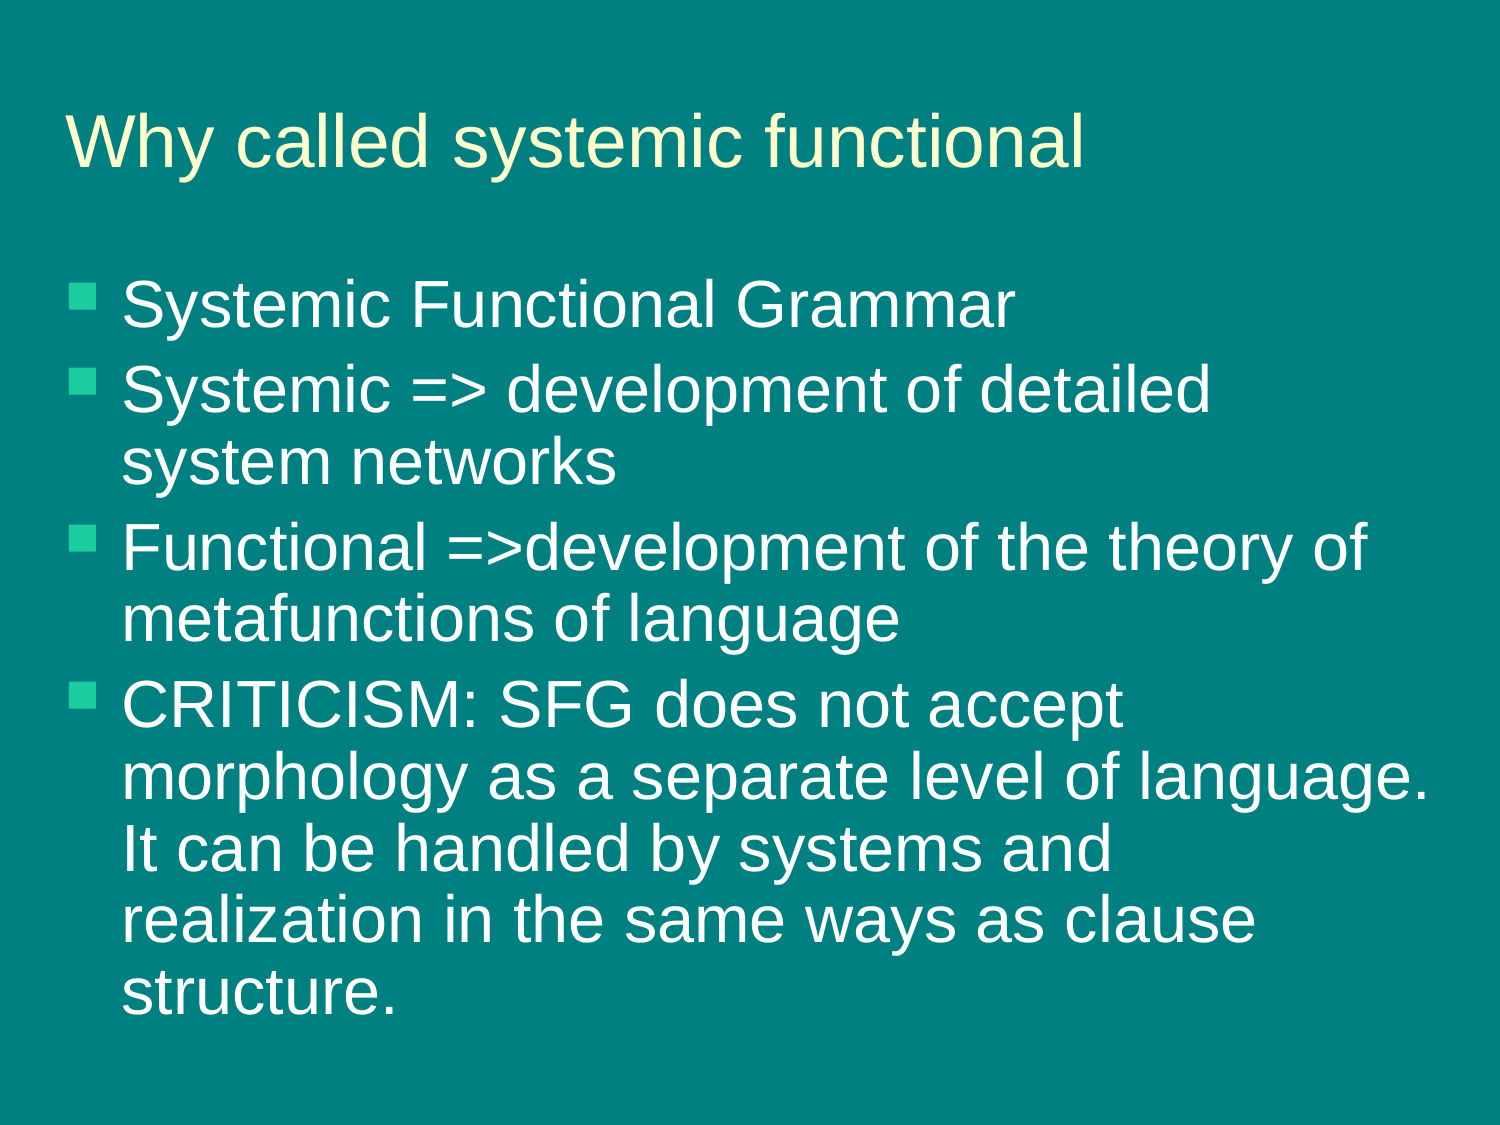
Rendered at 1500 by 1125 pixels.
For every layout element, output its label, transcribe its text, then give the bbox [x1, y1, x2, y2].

title Why called systemic functional [50, 37, 1450, 238]
list Systemic Functional Grammar Systemic => development of detailed system networks Functional =>development of the theory of metafunctions of language CRITICISM: SFG does not accept morphology as a separate level of language. It can be handled by systems and realization in the same ways as clause structure. [49, 262, 1451, 1001]
